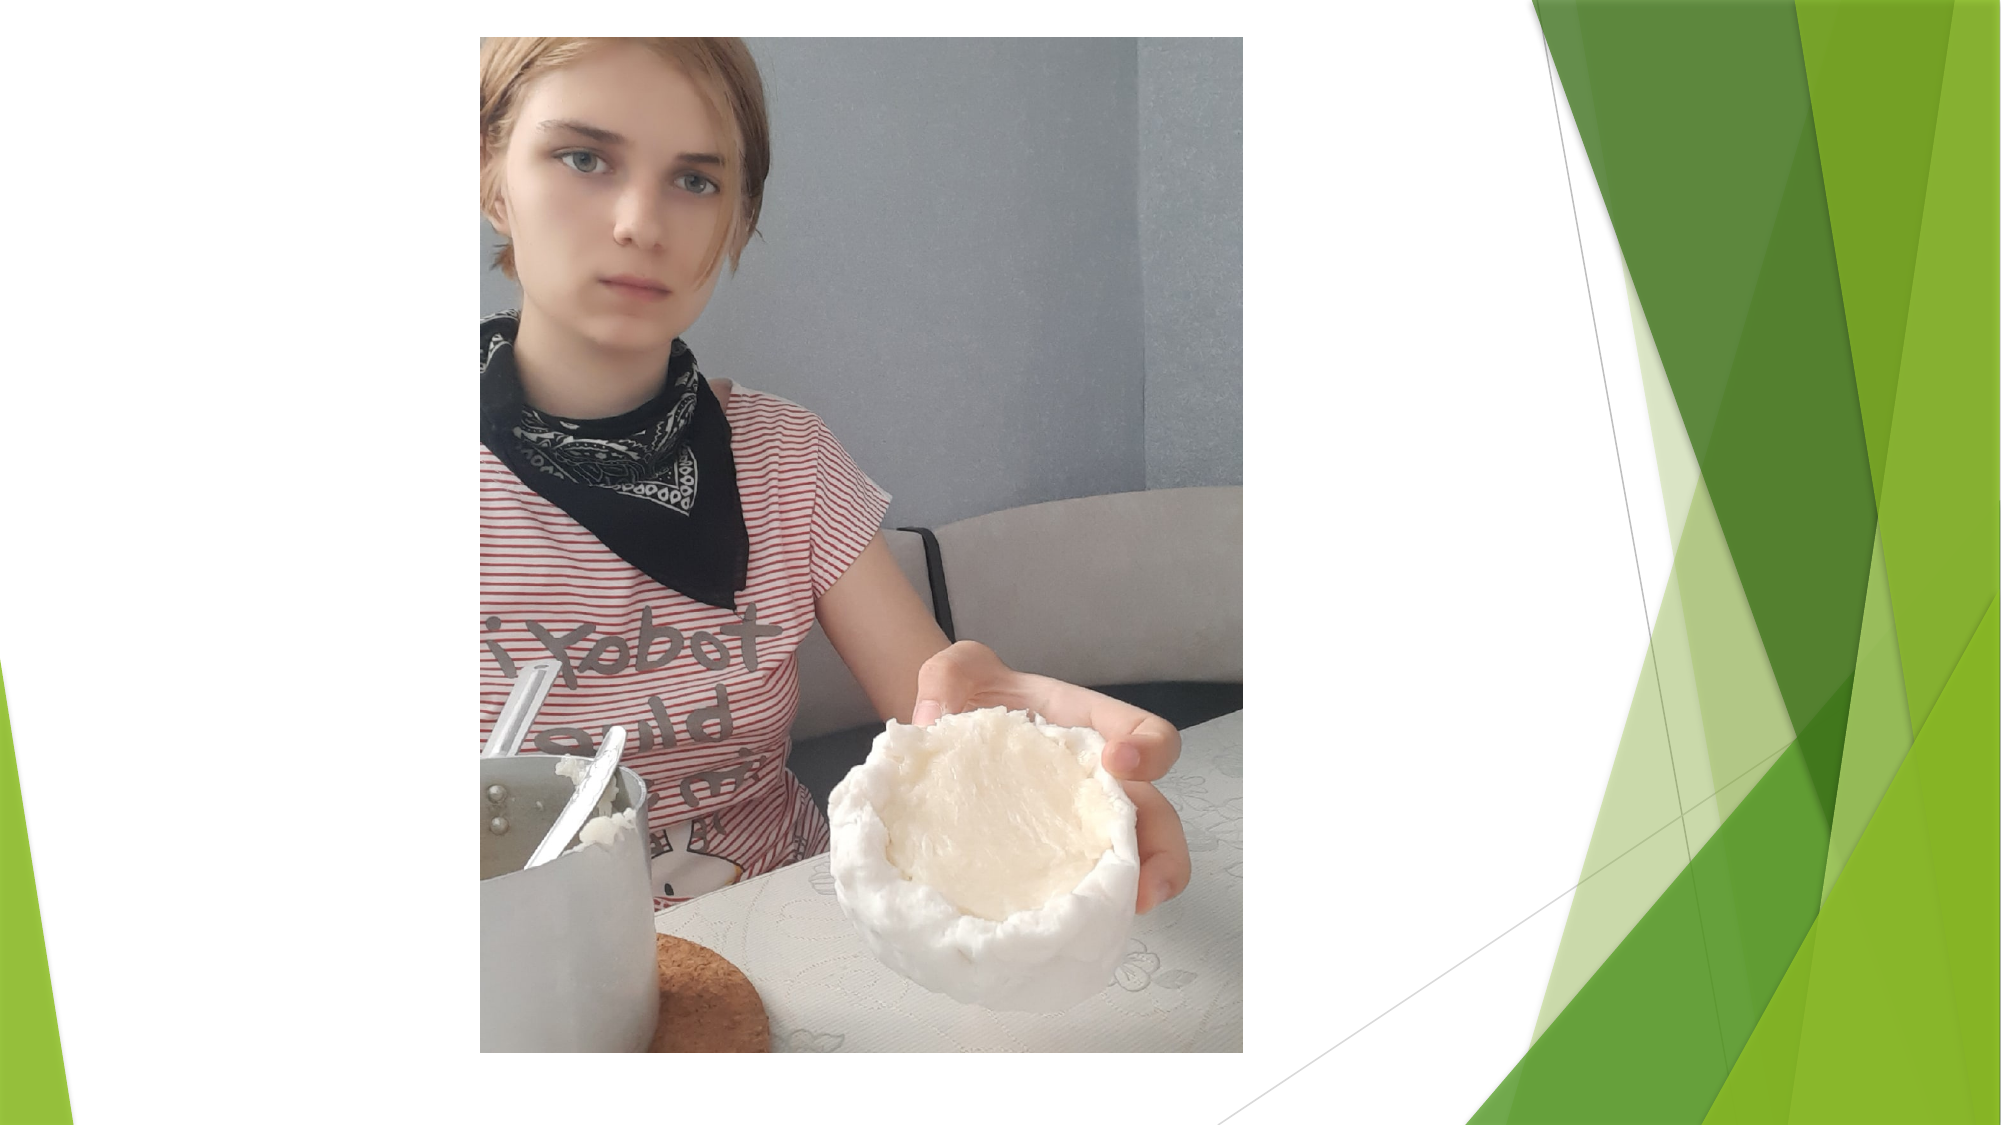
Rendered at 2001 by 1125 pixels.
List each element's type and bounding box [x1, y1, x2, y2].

picture [480, 37, 1243, 1054]
